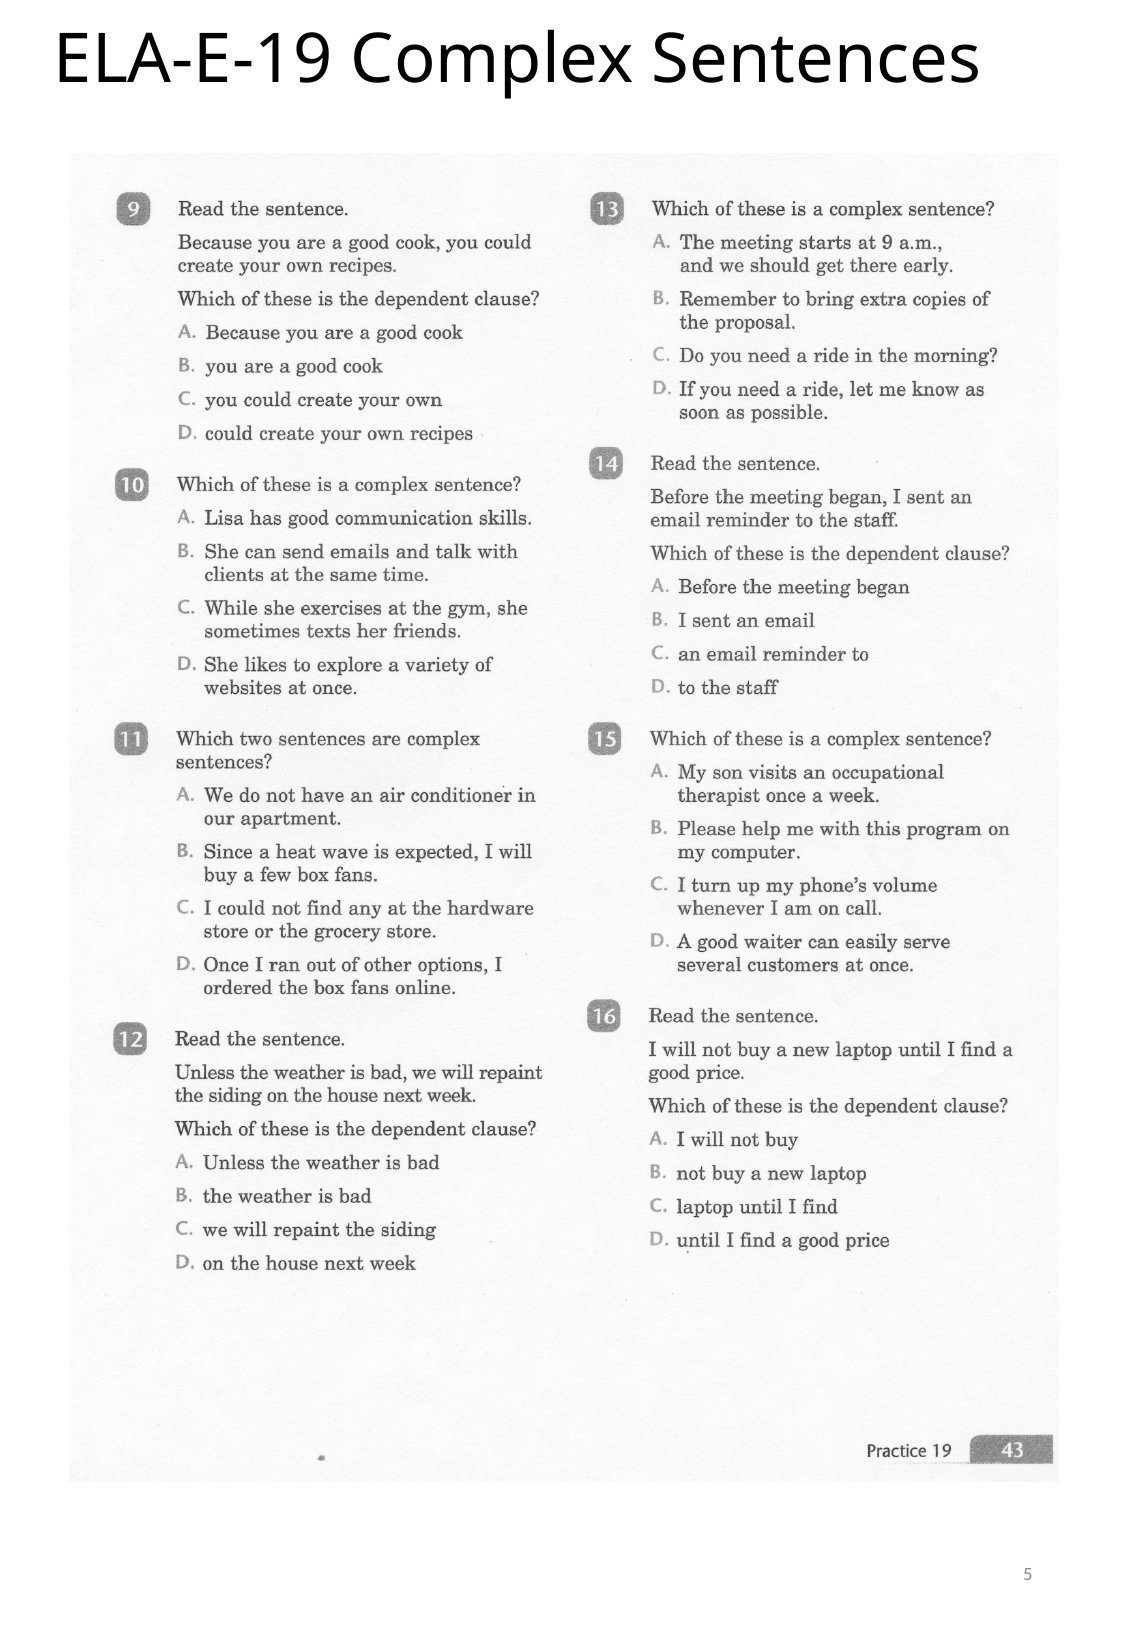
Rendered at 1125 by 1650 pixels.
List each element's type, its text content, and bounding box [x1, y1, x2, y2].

slide_number 5 [794, 1529, 1048, 1618]
picture [69, 153, 1059, 1482]
title ELA-E-19 Complex Sentences [38, 0, 1087, 121]
